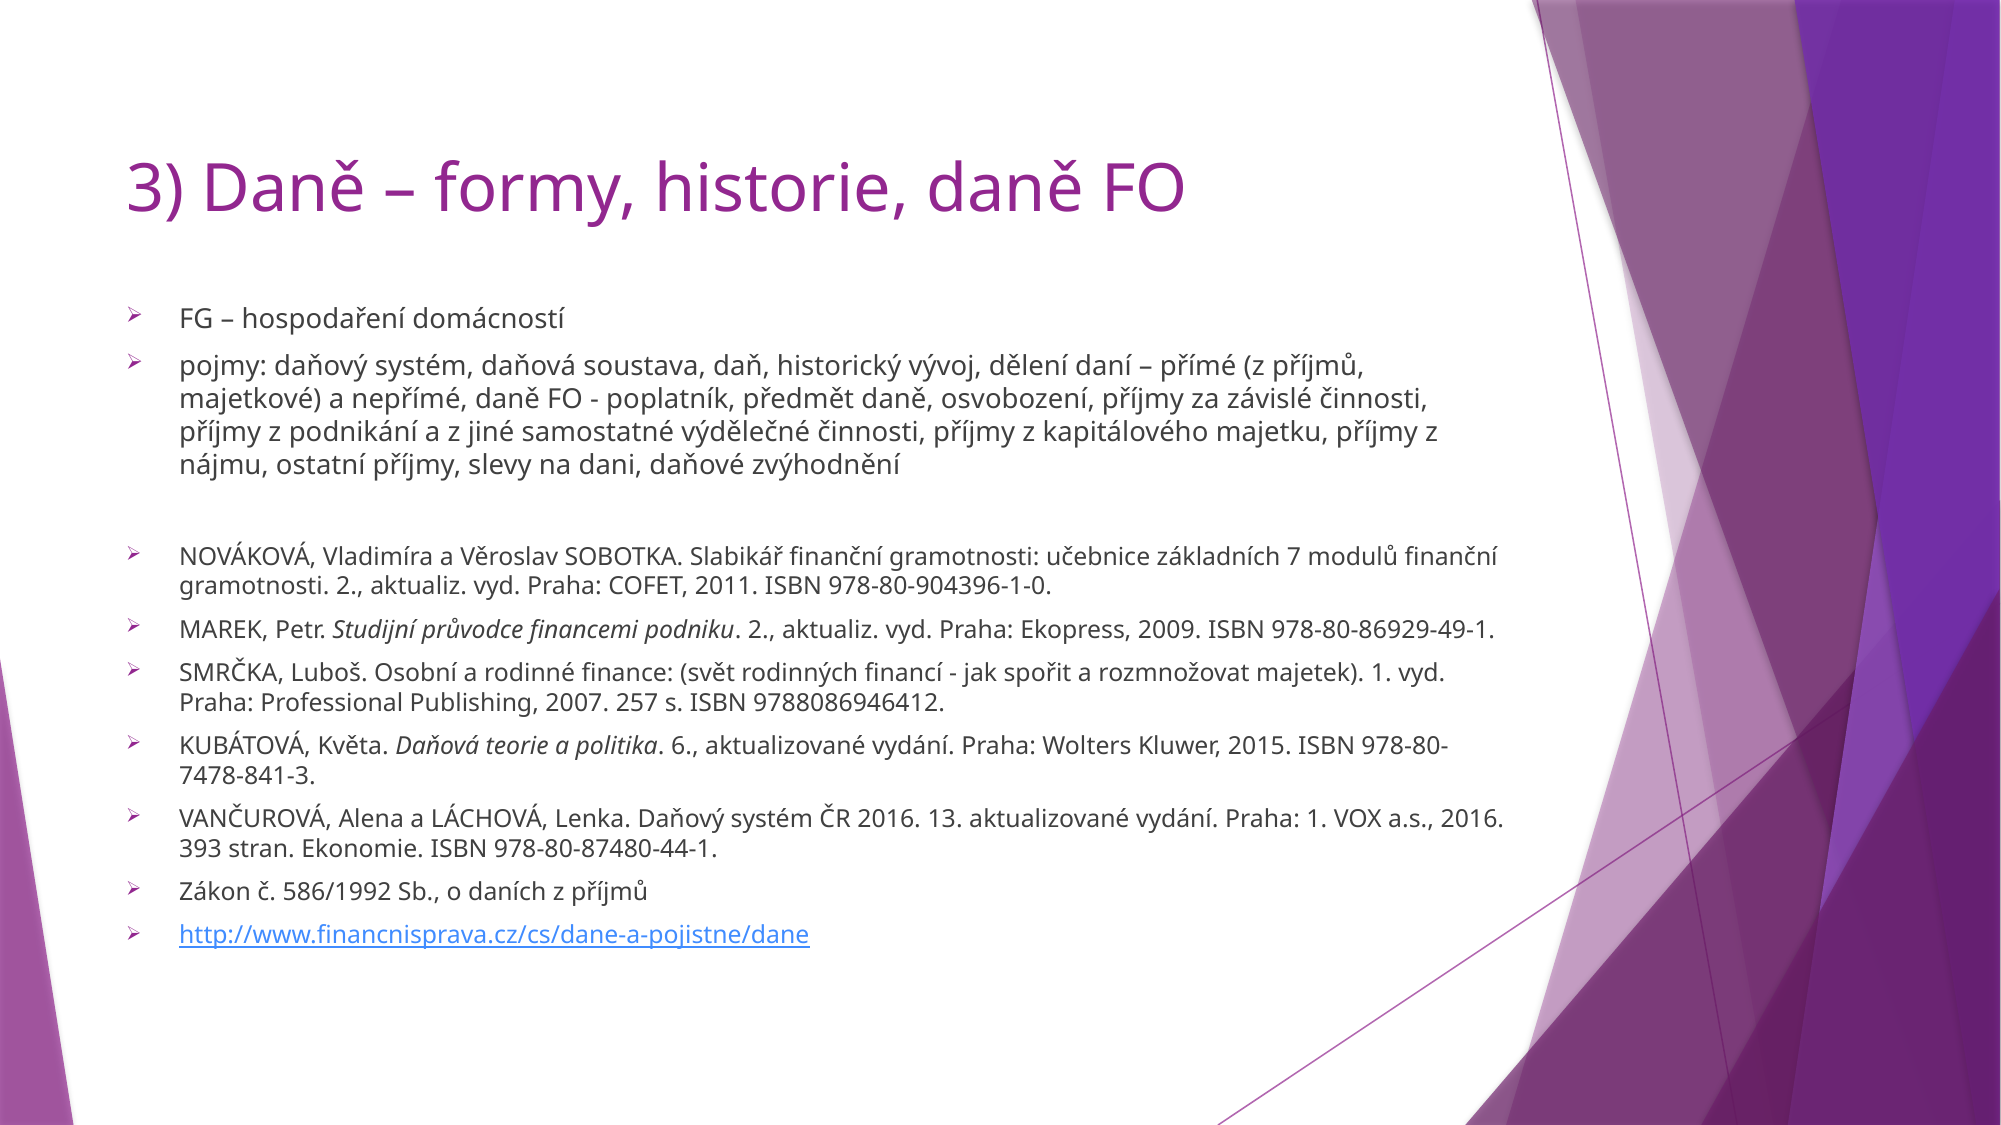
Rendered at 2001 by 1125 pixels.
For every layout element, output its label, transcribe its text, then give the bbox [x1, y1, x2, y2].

title 3) Daně – formy, historie, daně FO [111, 137, 1522, 255]
list FG – hospodaření domácností pojmy: daňový systém, daňová soustava, daň, historický vývoj, dělení daní – přímé (z příjmů, majetkové) a nepřímé, daně FO - poplatník, předmět daně, osvobození, příjmy za závislé činnosti, příjmy z podnikání a z jiné samostatné výdělečné činnosti, příjmy z kapitálového majetku, příjmy z nájmu, ostatní příjmy, slevy na dani, daňové zvýhodnění NOVÁKOVÁ, Vladimíra a Věroslav SOBOTKA. Slabikář finanční gramotnosti: učebnice základních 7 modulů finanční gramotnosti. 2., aktualiz. vyd. Praha: COFET, 2011. ISBN 978-80-904396-1-0. MAREK, Petr. Studijní průvodce financemi podniku. 2., aktualiz. vyd. Praha: Ekopress, 2009. ISBN 978-80-86929-49-1. SMRČKA, Luboš. Osobní a rodinné finance: (svět rodinných financí - jak spořit a rozmnožovat majetek). 1. vyd. Praha: Professional Publishing, 2007. 257 s. ISBN 9788086946412. KUBÁTOVÁ, Květa. Daňová teorie a politika. 6., aktualizované vydání. Praha: Wolters Kluwer, 2015. ISBN 978-80-7478-841-3. VANČUROVÁ, Alena a LÁCHOVÁ, Lenka. Daňový systém ČR 2016. 13. aktualizované vydání. Praha: 1. VOX a.s., 2016. 393 stran. Ekonomie. ISBN 978-80-87480-44-1. Zákon č. 586/1992 Sb., o daních z příjmů http://www.financnisprava.cz/cs/dane-a-pojistne/dane [111, 293, 1522, 991]
